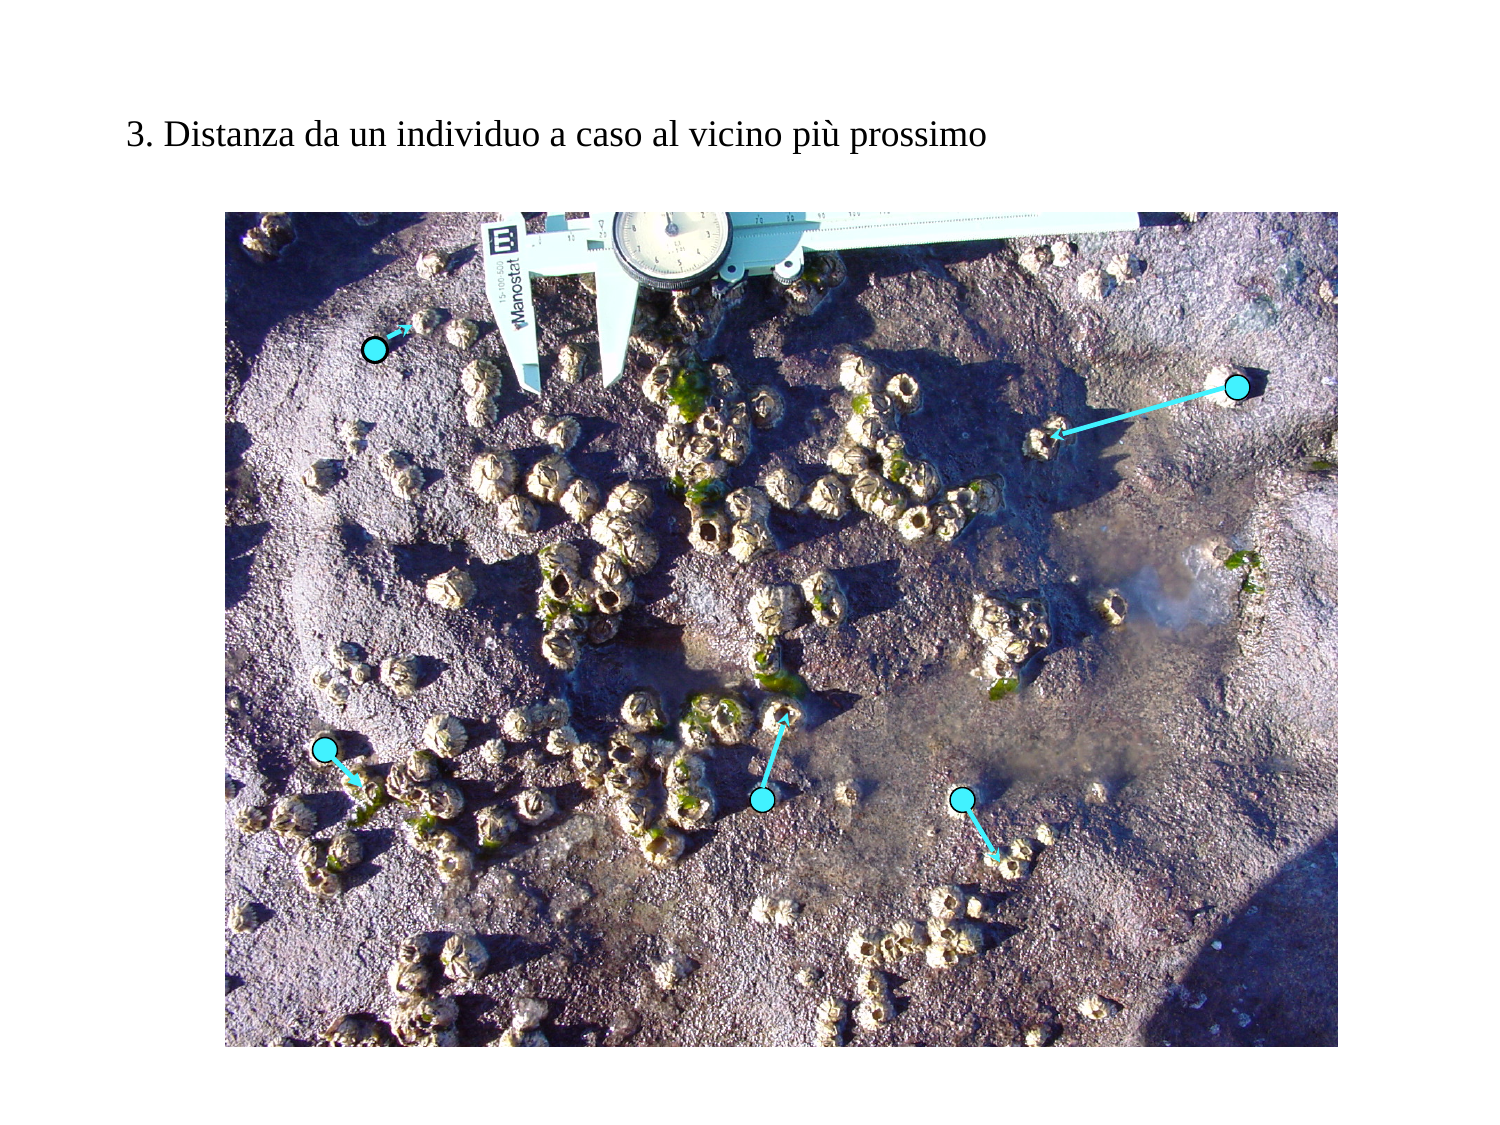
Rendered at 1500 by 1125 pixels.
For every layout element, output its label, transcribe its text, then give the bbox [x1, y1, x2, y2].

picture [224, 212, 1338, 1048]
text_box 3. Distanza da un individuo a caso al vicino più prossimo [111, 101, 1003, 162]
